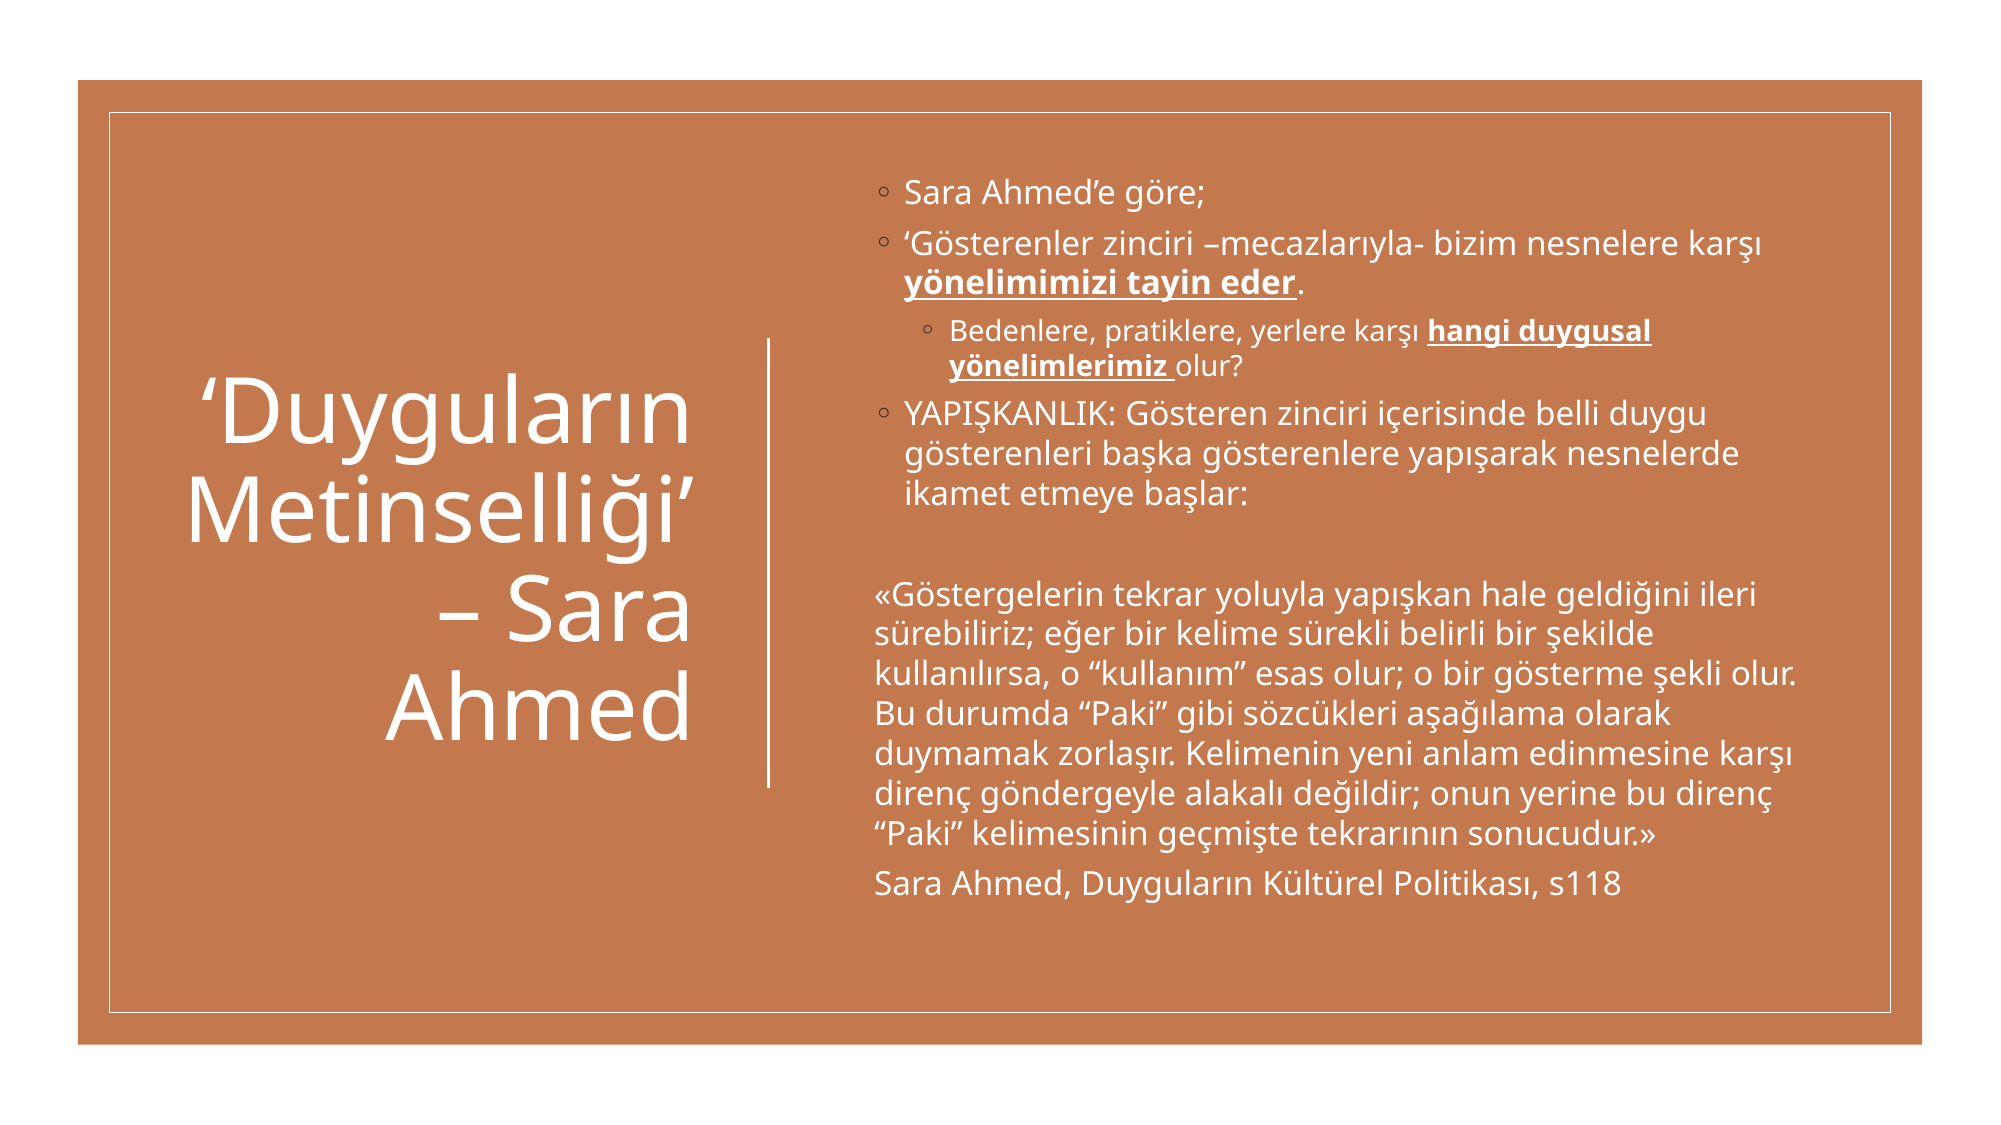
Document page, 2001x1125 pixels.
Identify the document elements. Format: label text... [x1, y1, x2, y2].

text_box [109, 112, 1891, 1013]
title ‘Duyguların Metinselliği’ – Sara Ahmed [142, 164, 711, 961]
text_box [0, 0, 2000, 1125]
text_box [77, 79, 1923, 1046]
list Sara Ahmed’e göre; ‘Gösterenler zinciri –mecazlarıyla- bizim nesnelere karşı yönelimimizi tayin eder. Bedenlere, pratiklere, yerlere karşı hangi duygusal yönelimlerimiz olur? YAPIŞKANLIK: Gösteren zinciri içerisinde belli duygu gösterenleri başka gösterenlere yapışarak nesnelerde ikamet etmeye başlar: «Göstergelerin tekrar yoluyla yapışkan hale geldiğini ileri sürebiliriz; eğer bir kelime sürekli belirli bir şekilde kullanılırsa, o “kullanım” esas olur; o bir gösterme şekli olur. Bu durumda “Paki” gibi sözcükleri aşağılama olarak duymamak zorlaşır. Kelimenin yeni anlam edinmesine karşı direnç göndergeyle alakalı değildir; onun yerine bu direnç “Paki” kelimesinin geçmişte tekrarının sonucudur.» Sara Ahmed, Duyguların Kültürel Politikası, s118 [814, 164, 1834, 961]
